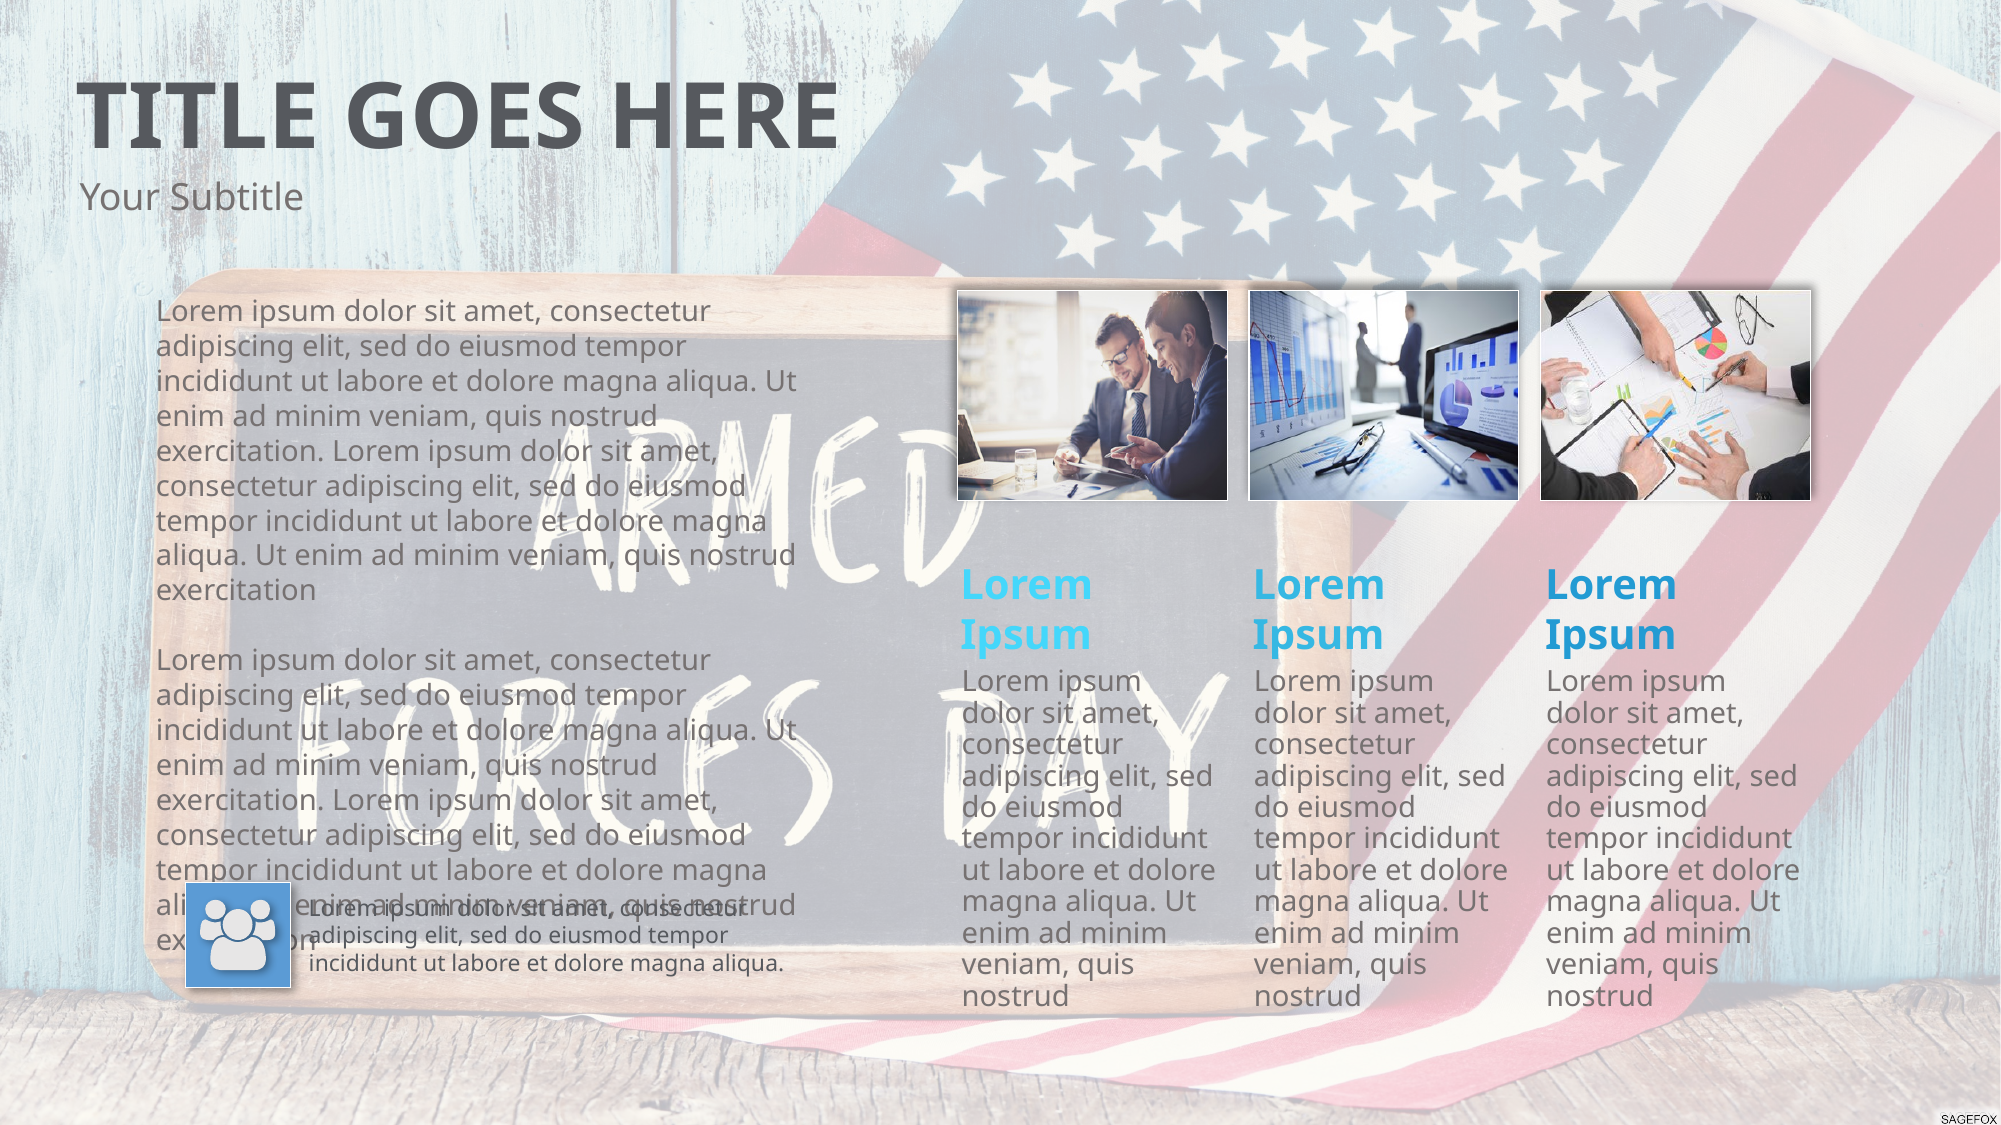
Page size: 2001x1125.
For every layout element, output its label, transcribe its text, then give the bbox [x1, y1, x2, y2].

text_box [1237, 550, 1515, 1000]
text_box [185, 882, 291, 988]
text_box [60, 49, 1020, 227]
text_box [1248, 290, 1520, 502]
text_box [1530, 550, 1807, 1000]
text_box [956, 290, 1228, 502]
text_box [1540, 290, 1812, 502]
text_box Lorem ipsum dolor sit amet, consectetur adipiscing elit, sed do eiusmod tempor incididunt ut labore et dolore magna aliqua. Ut enim ad minim veniam, quis nostrud exercitation. Lorem ipsum dolor sit amet, consectetur adipiscing elit, sed do eiusmod tempor incididunt ut labore et dolore magna aliqua. Ut enim ad minim veniam, quis nostrud exercitation Lorem ipsum dolor sit amet, consectetur adipiscing elit, sed do eiusmod tempor incididunt ut labore et dolore magna aliqua. Ut enim ad minim veniam, quis nostrud exercitation. Lorem ipsum dolor sit amet, consectetur adipiscing elit, sed do eiusmod tempor incididunt ut labore et dolore magna aliqua. Ut enim ad minim veniam, quis nostrud exercitation [141, 284, 816, 1044]
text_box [945, 550, 1223, 1000]
picture [1938, 1114, 1999, 1125]
text_box Lorem ipsum dolor sit amet, consectetur adipiscing elit, sed do eiusmod tempor incididunt ut labore et dolore magna aliqua. [308, 893, 788, 976]
